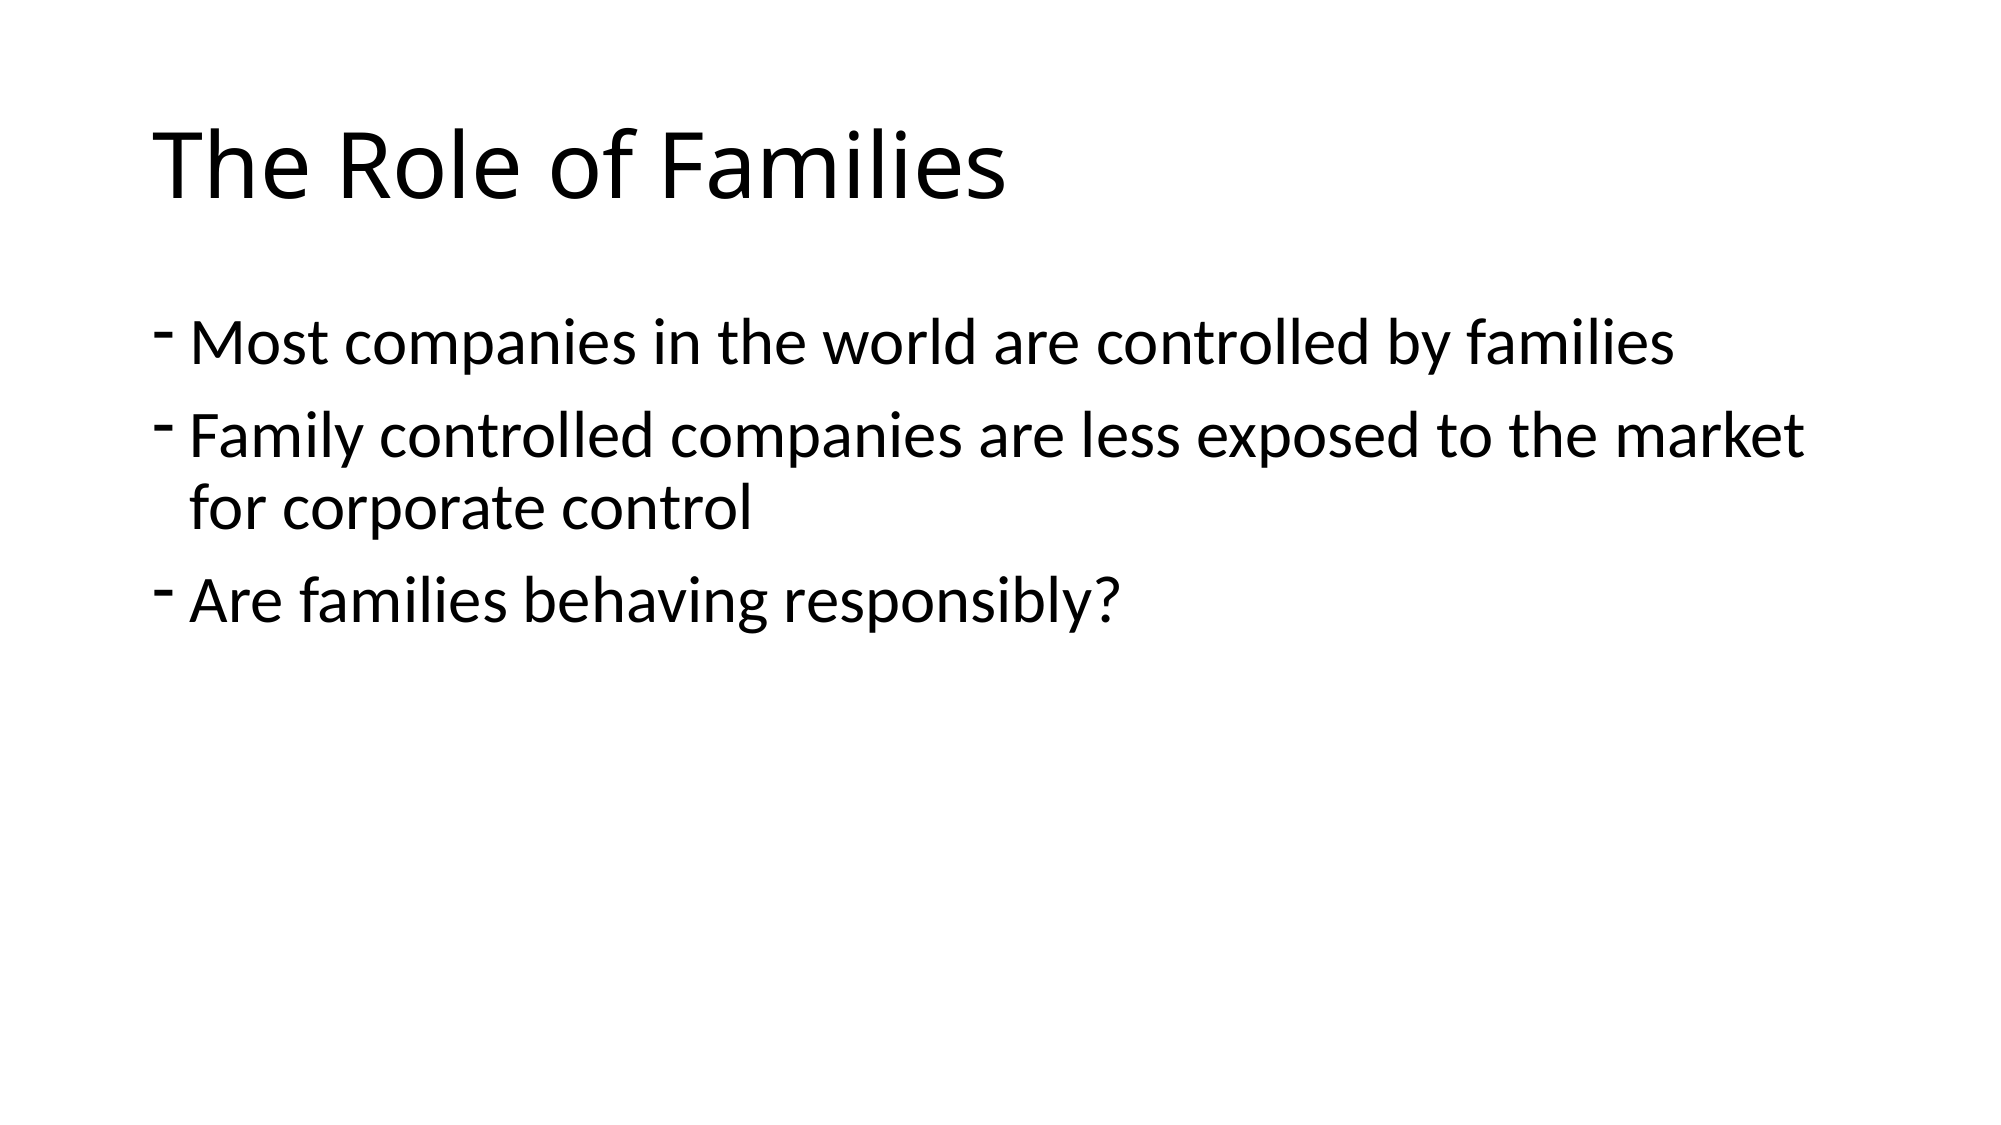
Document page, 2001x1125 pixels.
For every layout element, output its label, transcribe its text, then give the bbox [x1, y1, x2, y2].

title The Role of Families [137, 59, 1863, 278]
list Most companies in the world are controlled by families Family controlled companies are less exposed to the market for corporate control Are families behaving responsibly? [137, 299, 1863, 1014]
